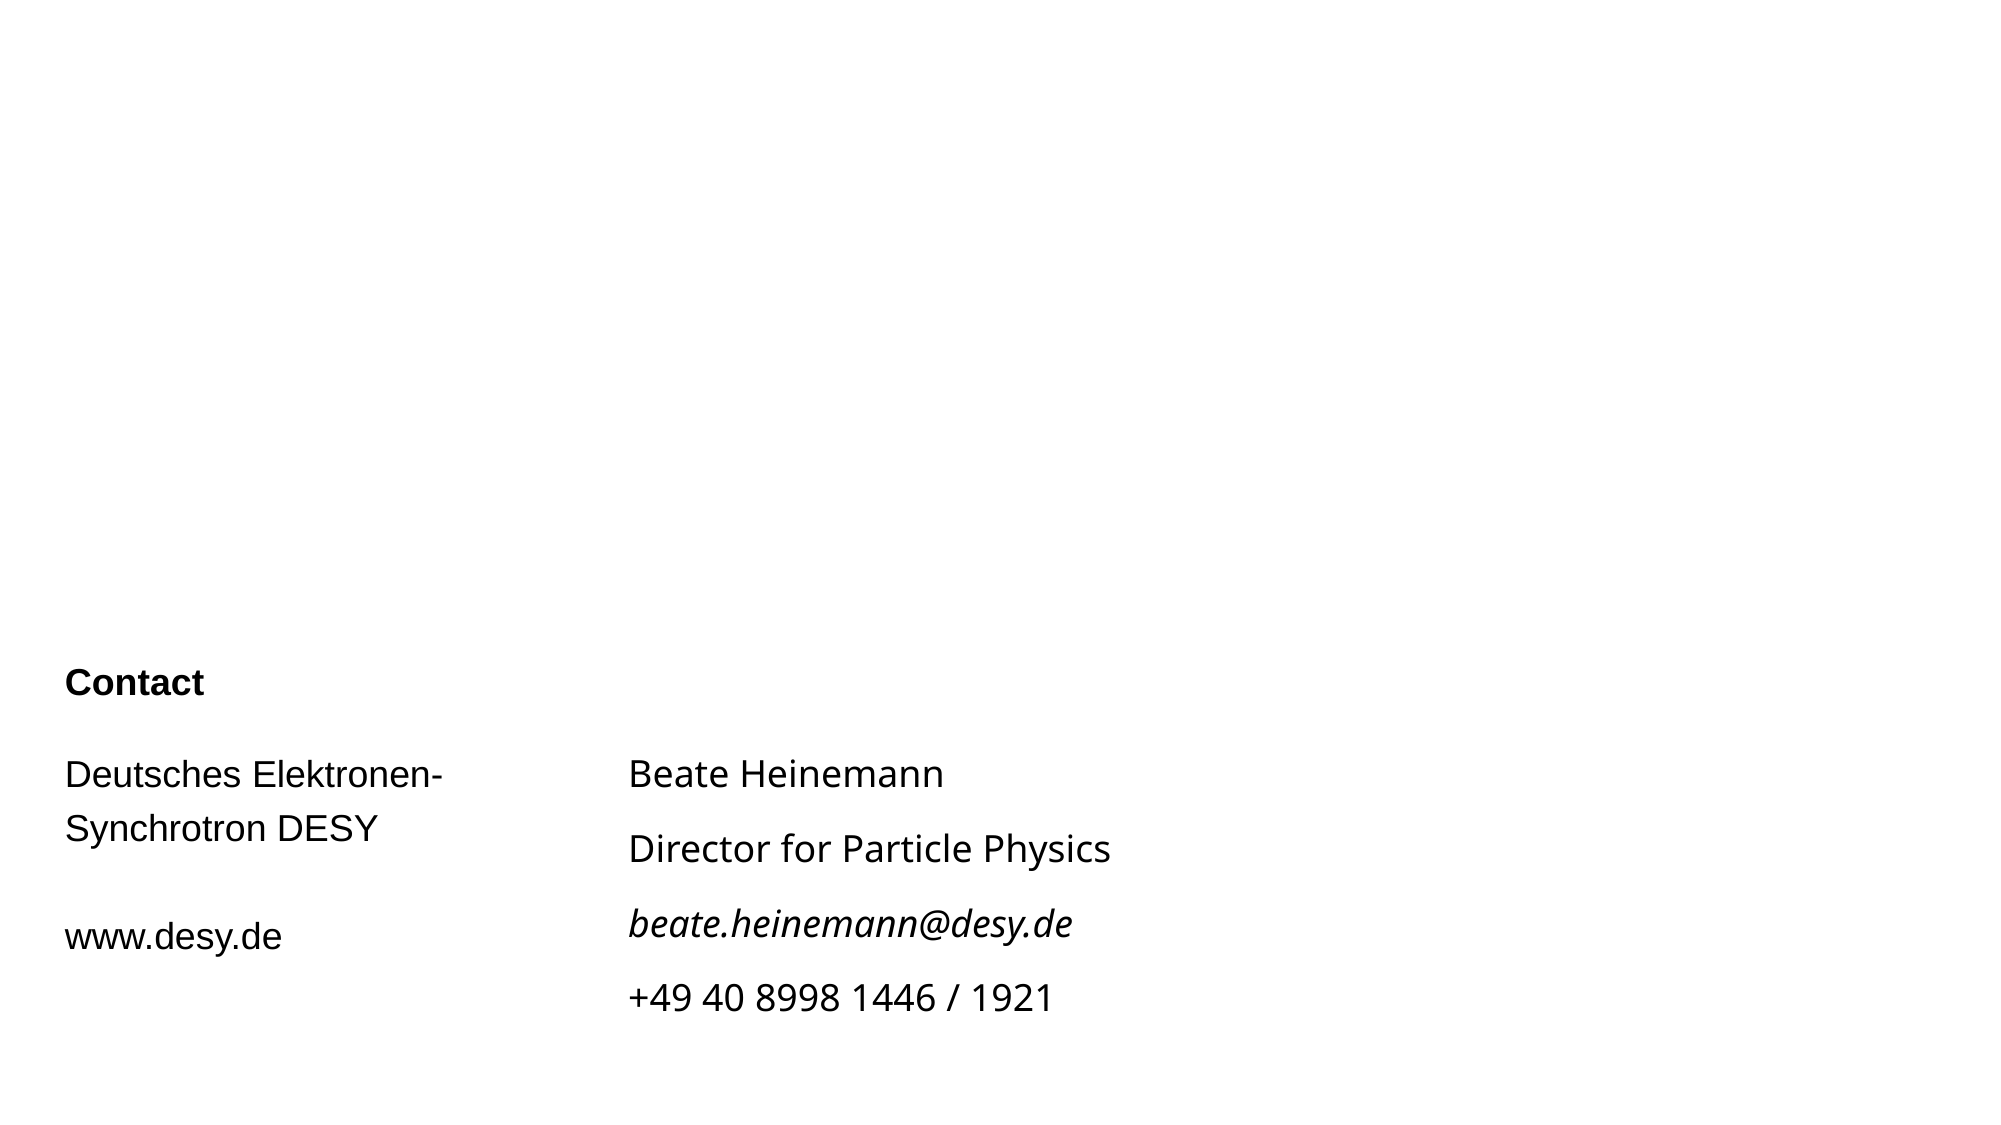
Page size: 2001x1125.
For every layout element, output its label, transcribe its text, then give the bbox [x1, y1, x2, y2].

list Beate Heinemann Director for Particle Physics beate.heinemann@desy.de +49 40 8998 1446 / 1921 [590, 740, 1436, 1053]
